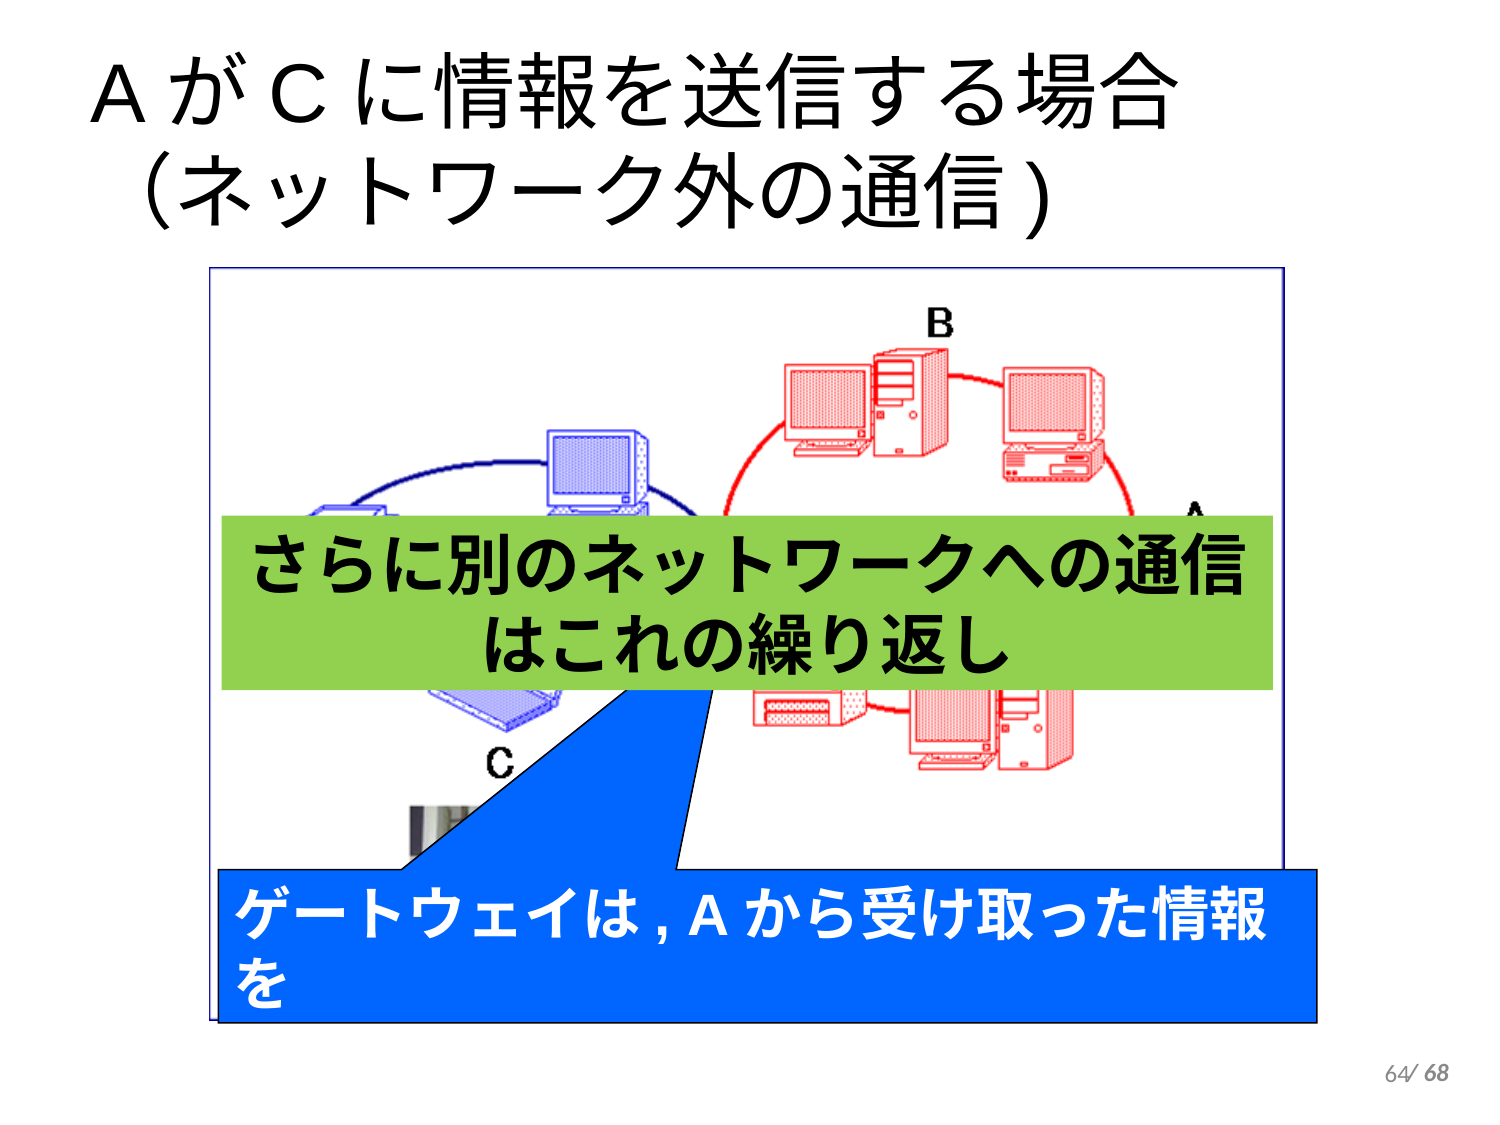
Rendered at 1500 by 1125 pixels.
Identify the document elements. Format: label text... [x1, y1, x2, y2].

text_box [218, 597, 1318, 1024]
picture [209, 266, 1285, 1021]
slide_number 64 [1074, 1042, 1426, 1103]
title AがCに情報を送信する場合 （ネットワーク外の通信) [74, 44, 1426, 233]
